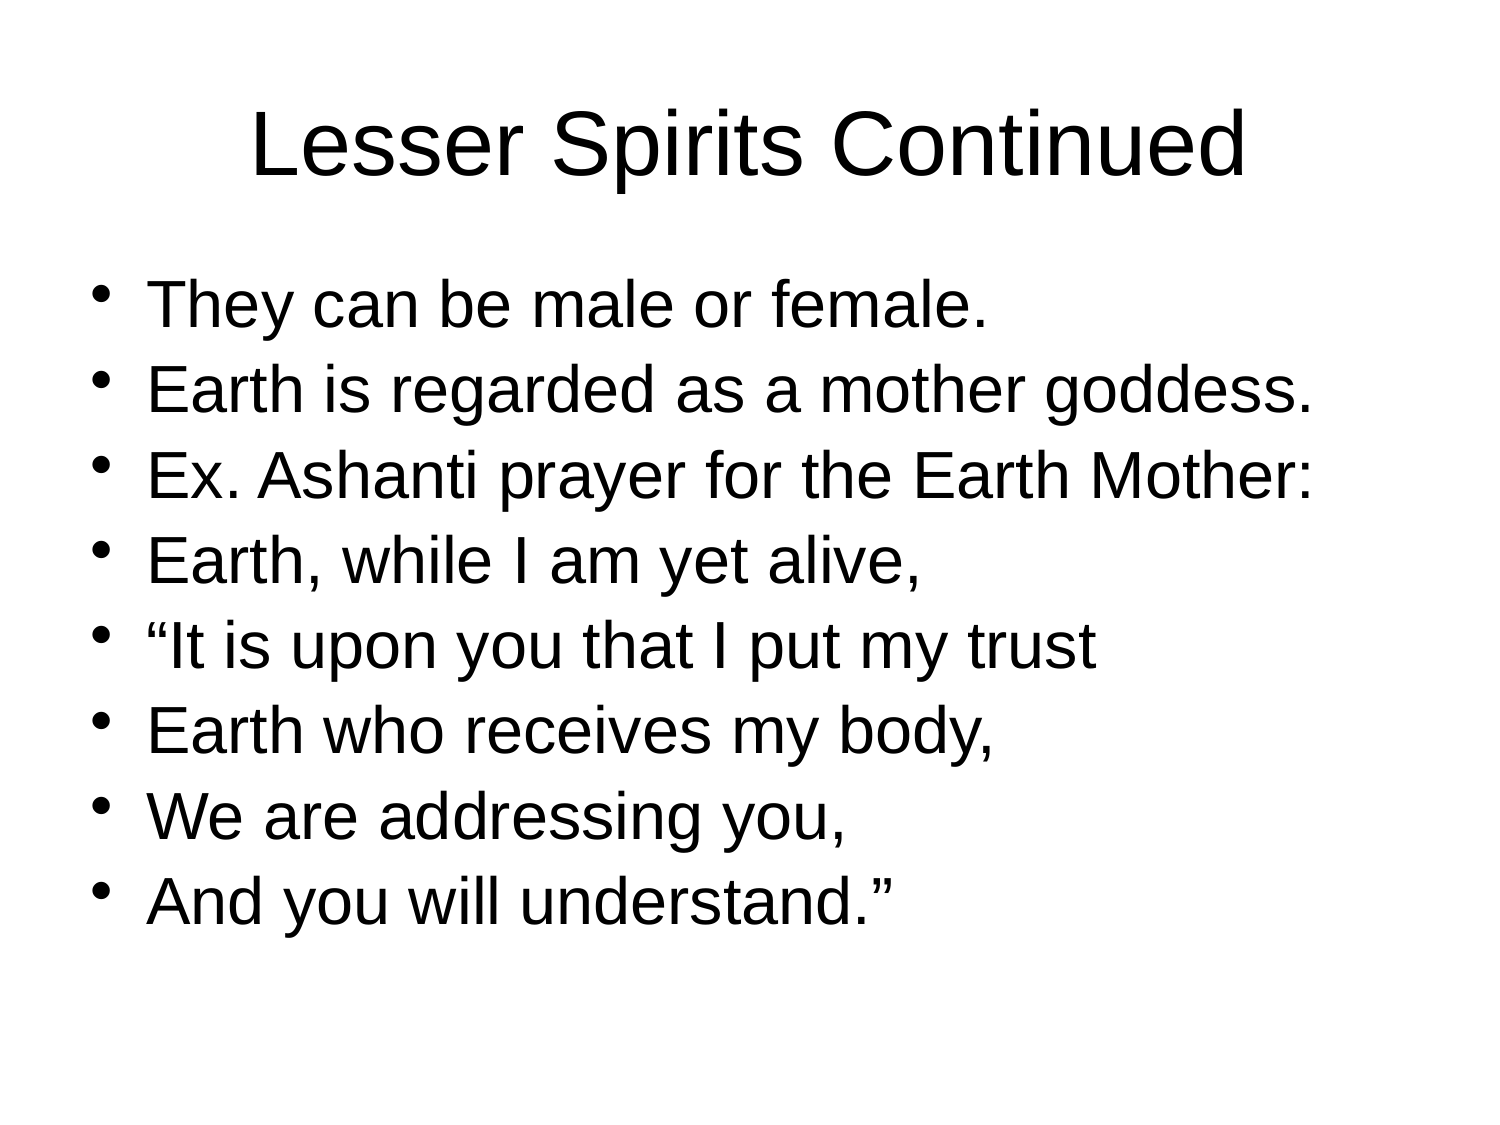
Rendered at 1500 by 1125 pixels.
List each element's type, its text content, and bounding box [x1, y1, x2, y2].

title Lesser Spirits Continued [75, 45, 1425, 233]
list They can be male or female. Earth is regarded as a mother goddess. Ex. Ashanti prayer for the Earth Mother: Earth, while I am yet alive, “It is upon you that I put my trust Earth who receives my body, We are addressing you, And you will understand.” [75, 262, 1425, 1005]
